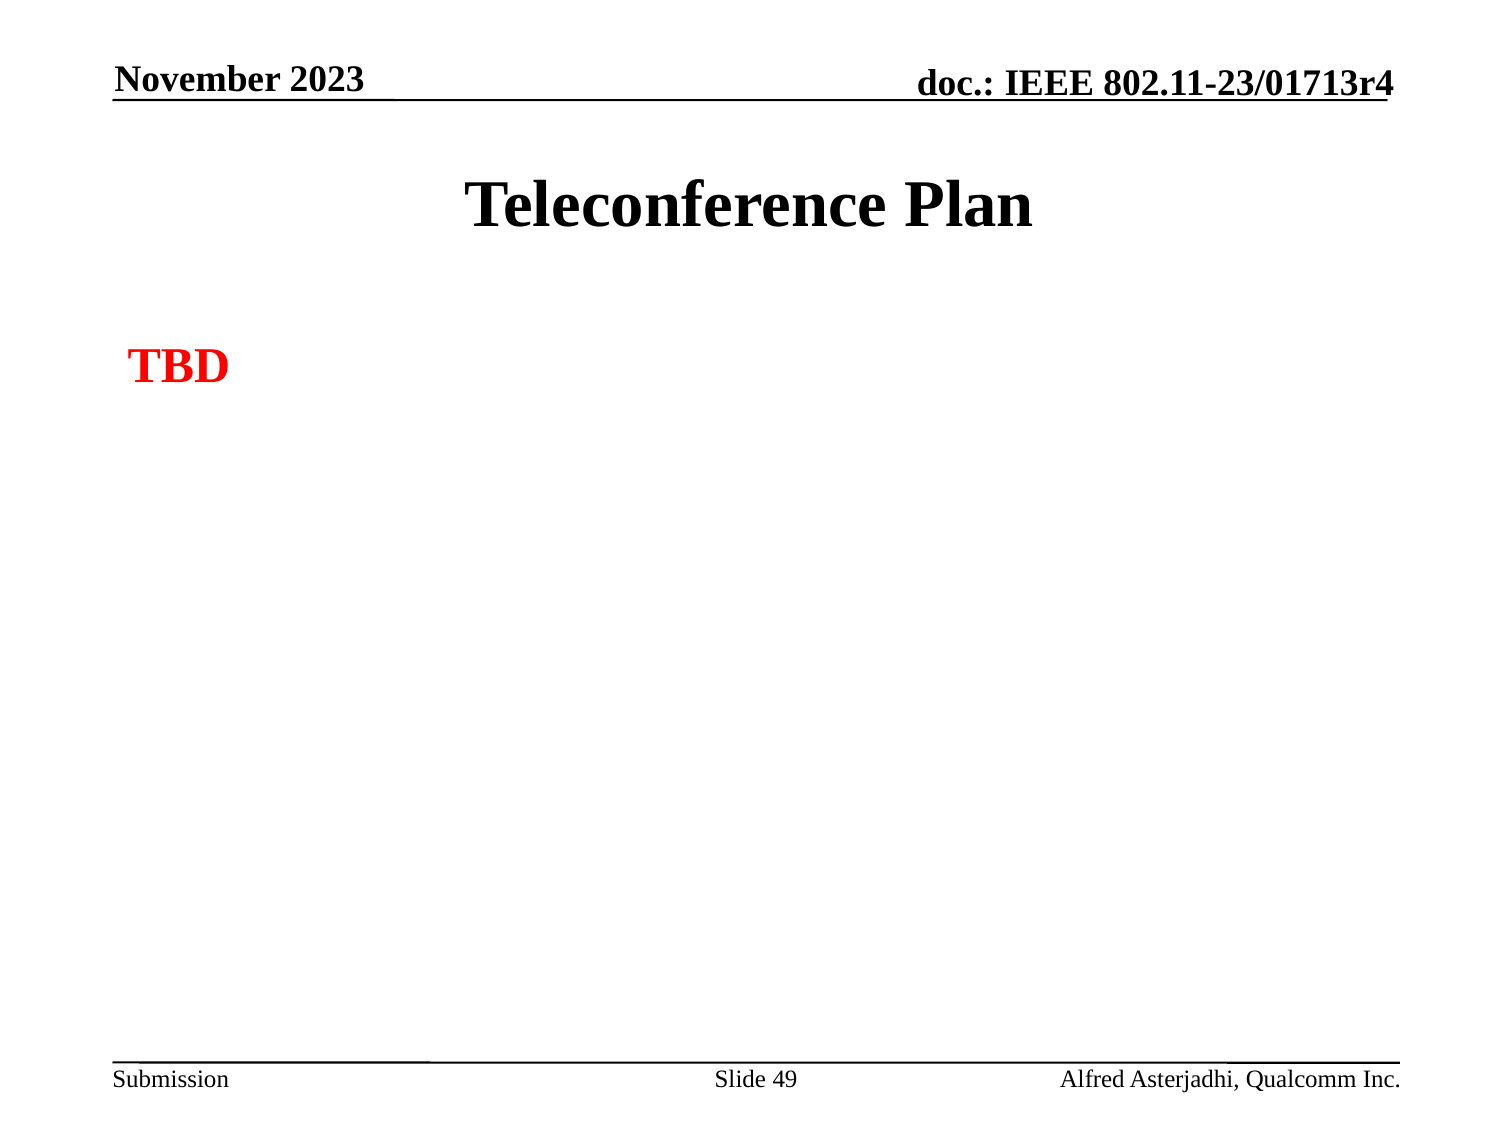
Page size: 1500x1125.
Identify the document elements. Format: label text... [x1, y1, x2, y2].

footer Alfred Asterjadhi, Qualcomm Inc. [878, 1061, 1402, 1093]
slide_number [114, 54, 423, 100]
title Teleconference Plan [112, 112, 1388, 288]
slide_number Slide 49 [712, 1061, 800, 1123]
list TBD [112, 324, 1388, 1000]
